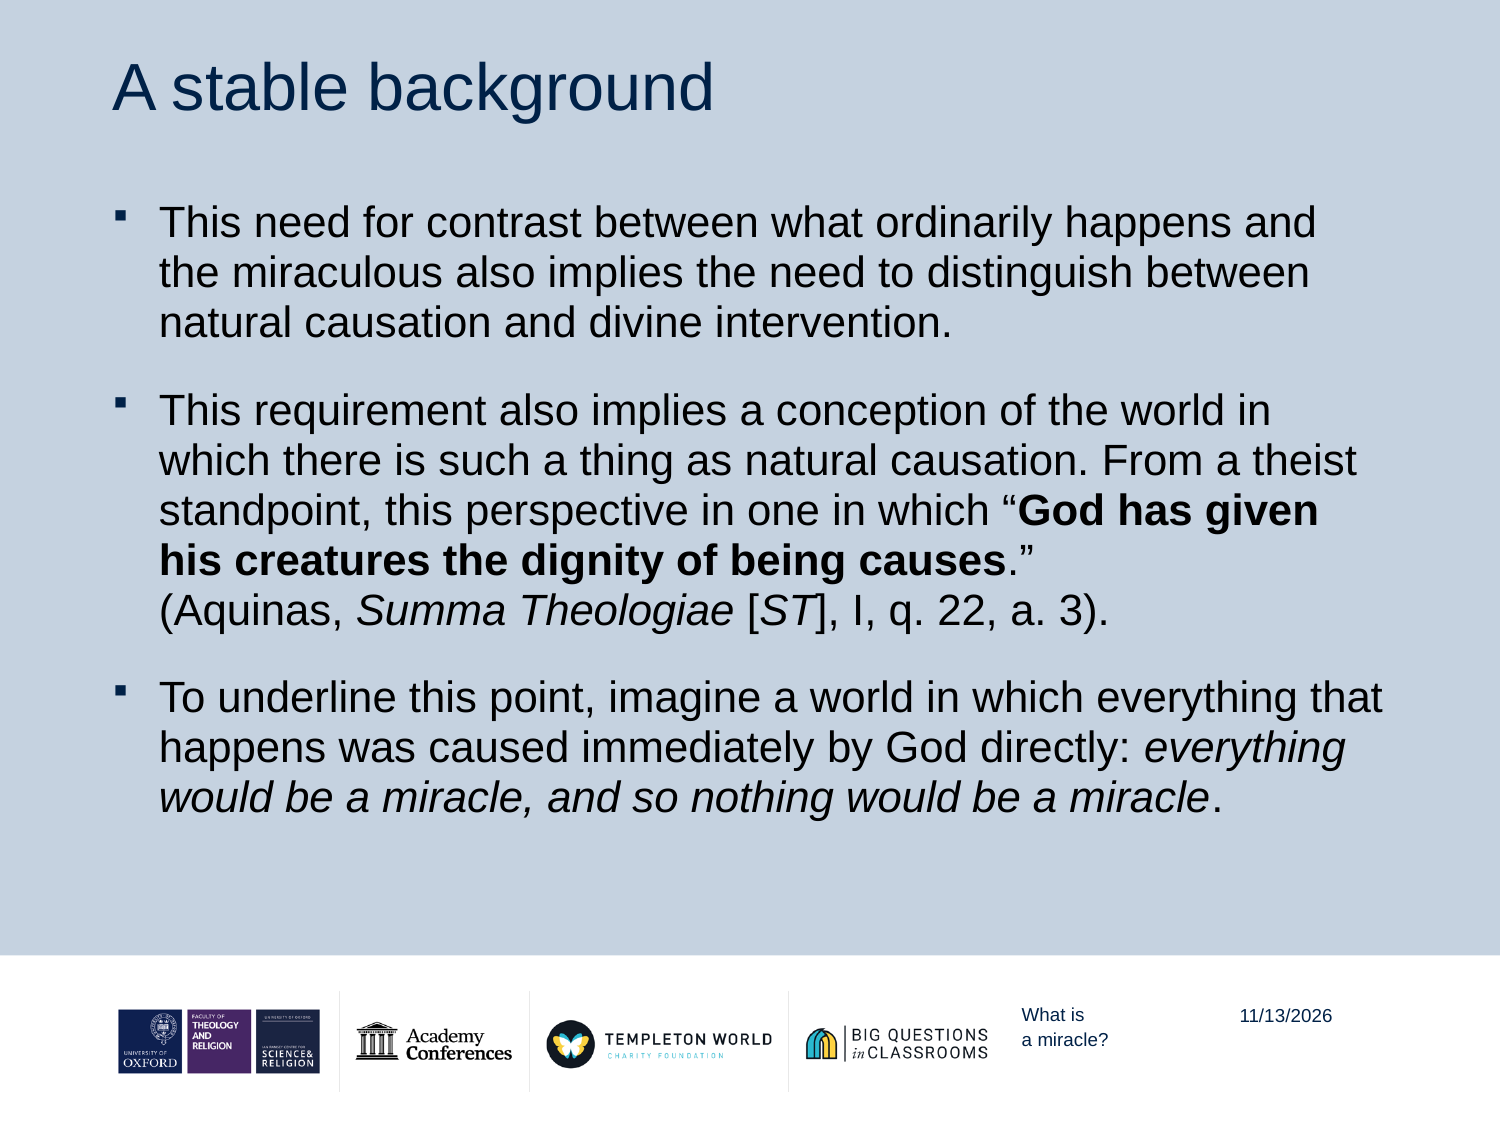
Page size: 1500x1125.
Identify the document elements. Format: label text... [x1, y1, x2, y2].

title A stable background [112, 47, 1388, 196]
picture [100, 985, 996, 1092]
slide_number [1239, 1000, 1465, 1077]
list This need for contrast between what ordinarily happens and the miraculous also implies the need to distinguish between natural causation and divine intervention. This requirement also implies a conception of the world in which there is such a thing as natural causation. From a theist standpoint, this perspective in one in which “God has given his creatures the dignity of being causes.” (Aquinas, Summa Theologiae [ST], I, q. 22, a. 3). To underline this point, imagine a world in which everything that happens was caused immediately by God directly: everything would be a miracle, and so nothing would be a miracle. [112, 196, 1388, 906]
footer What is a miracle? [1021, 999, 1213, 1089]
